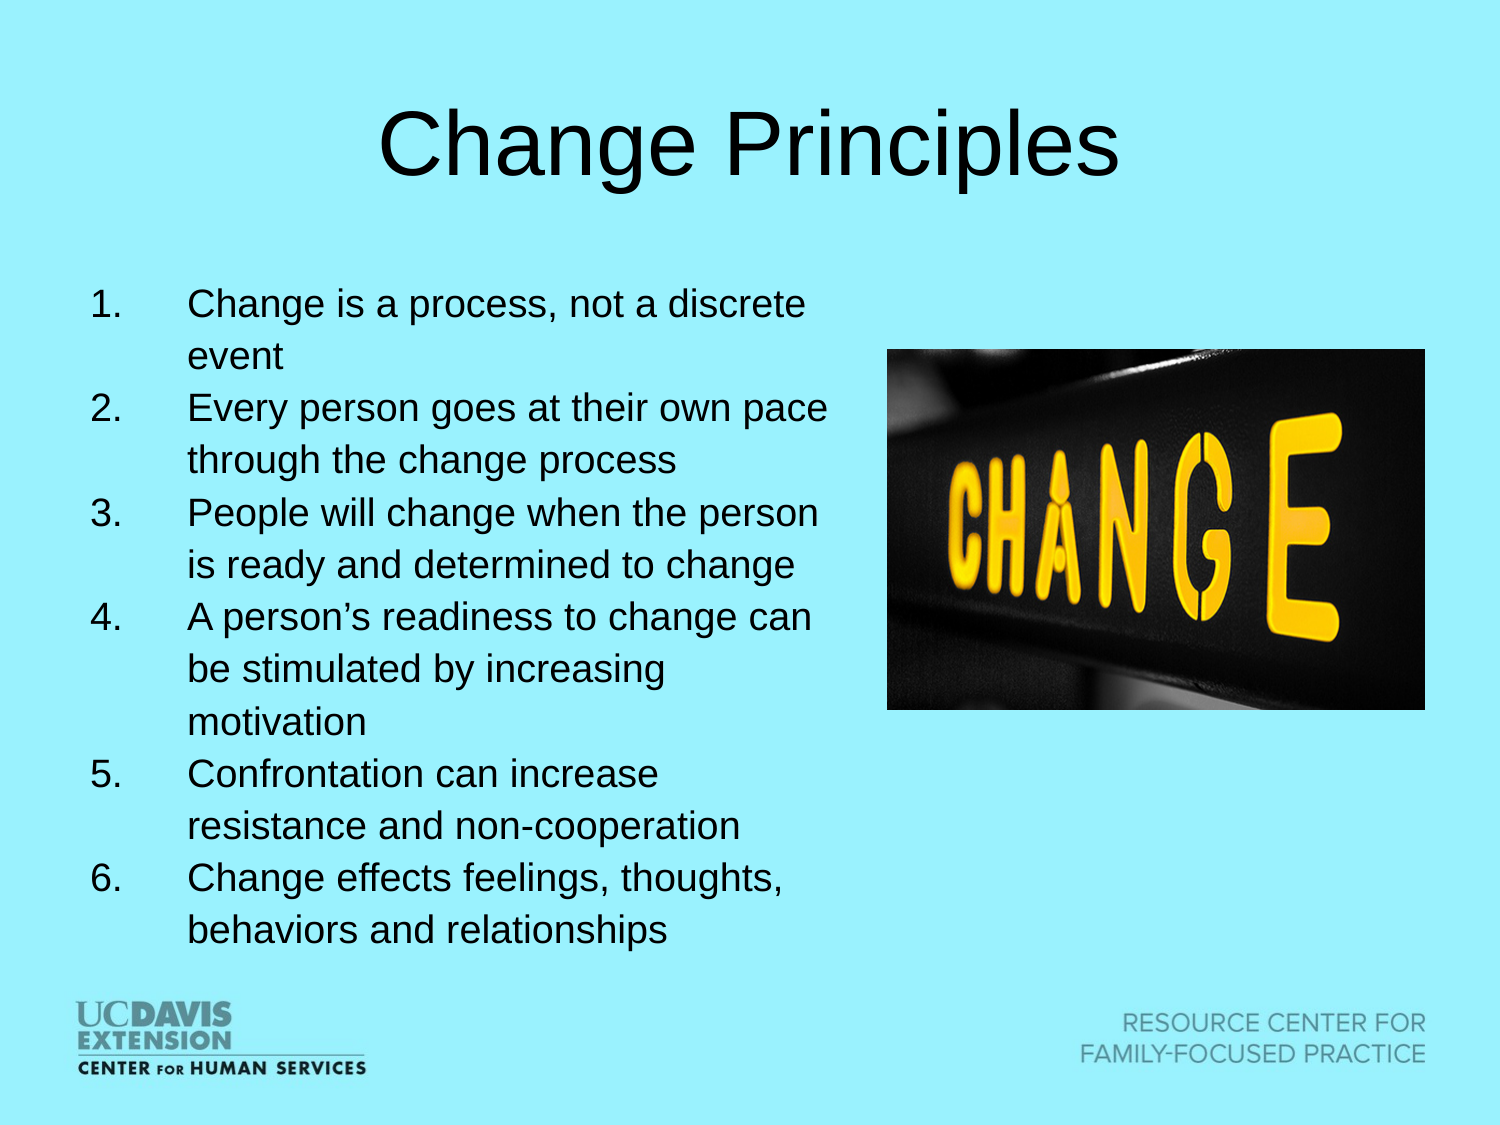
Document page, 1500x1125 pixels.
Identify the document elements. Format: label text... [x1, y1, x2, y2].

picture [0, 0, 1500, 1125]
list Change is a process, not a discrete event Every person goes at their own pace through the change process People will change when the person is ready and determined to change A person’s readiness to change can be stimulated by increasing motivation Confrontation can increase resistance and non-cooperation Change effects feelings, thoughts, behaviors and relationships [75, 262, 863, 963]
title Change Principles [75, 45, 1425, 233]
